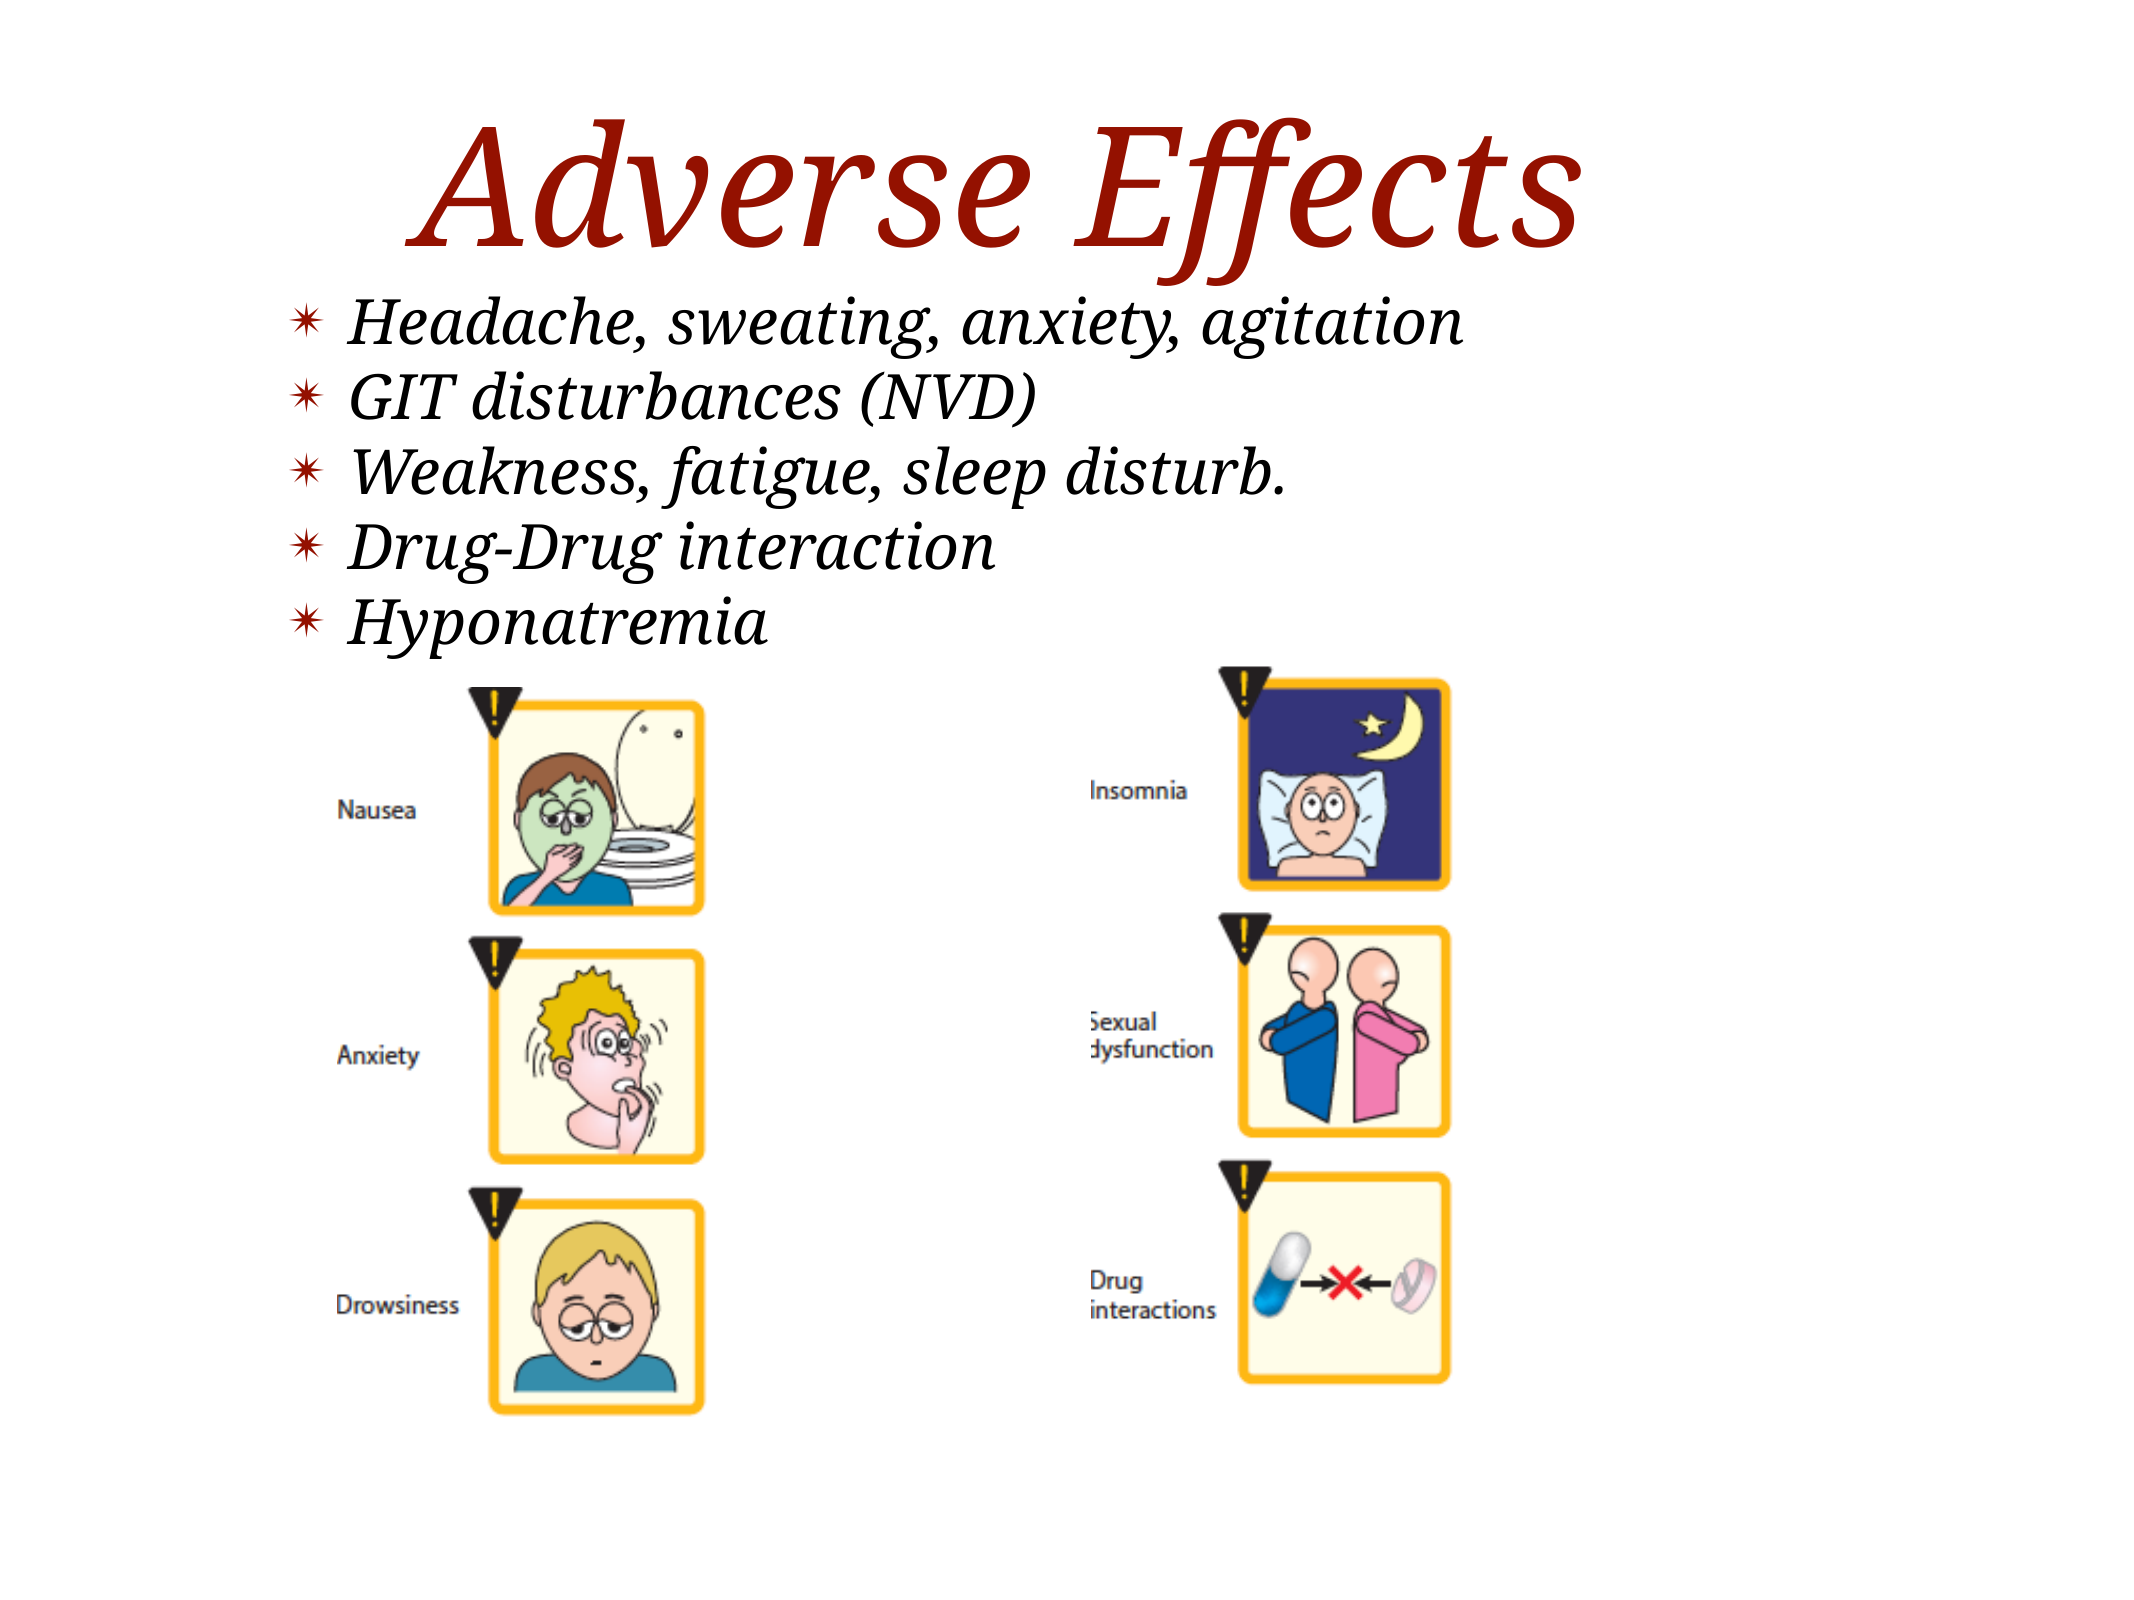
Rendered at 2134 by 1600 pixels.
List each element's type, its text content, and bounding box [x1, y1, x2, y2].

text_box Headache, sweating, anxiety, agitation GIT disturbances (NVD) Weakness, fatigue, sleep disturb. Drug-Drug interaction Hyponatremia [279, 273, 1475, 666]
picture [336, 687, 715, 1421]
title Adverse Effects [89, 1, 1912, 357]
picture [1090, 665, 1464, 1399]
